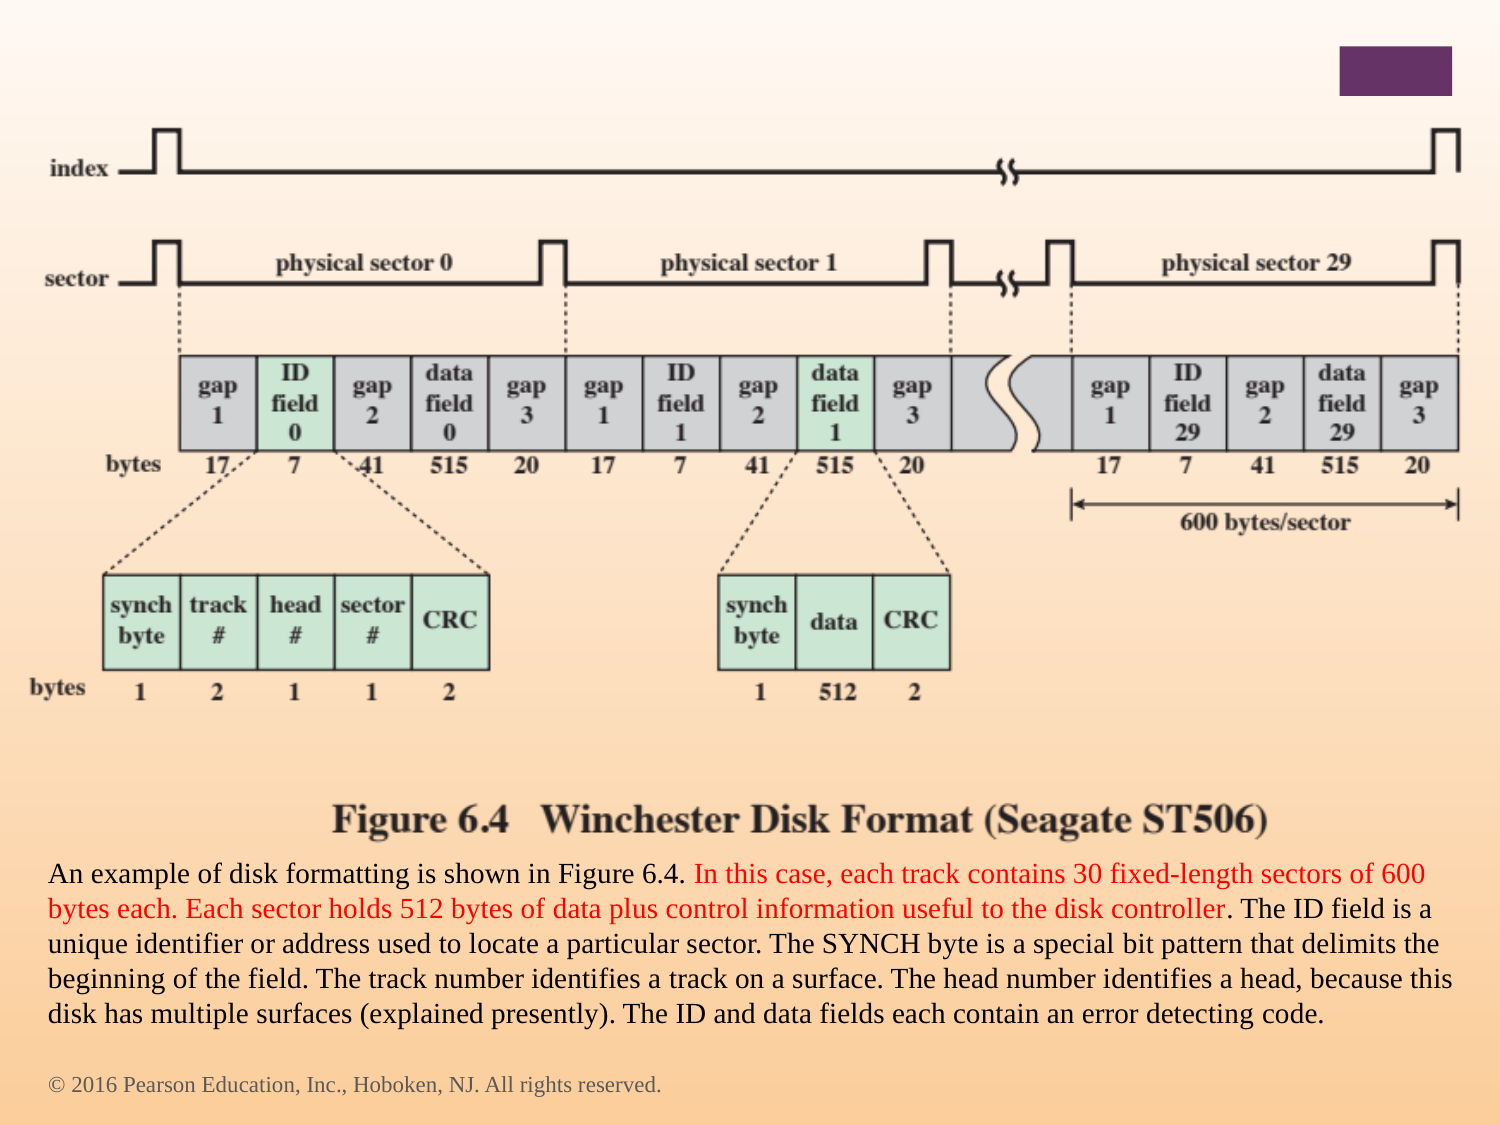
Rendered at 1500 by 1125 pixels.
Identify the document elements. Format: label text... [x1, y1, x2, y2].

footer © 2016 Pearson Education, Inc., Hoboken, NJ. All rights reserved. [33, 1053, 1038, 1114]
text_box An example of disk formatting is shown in Figure 6.4. In this case, each track contains 30 fixed-length sectors of 600 bytes each. Each sector holds 512 bytes of data plus control information useful to the disk controller. The ID field is a unique identifier or address used to locate a particular sector. The SYNCH byte is a special bit pattern that delimits the beginning of the field. The track number identifies a track on a surface. The head number identifies a head, because this disk has multiple surfaces (explained presently). The ID and data fields each contain an error detecting code. [33, 900, 1471, 1037]
picture [0, 42, 1500, 889]
